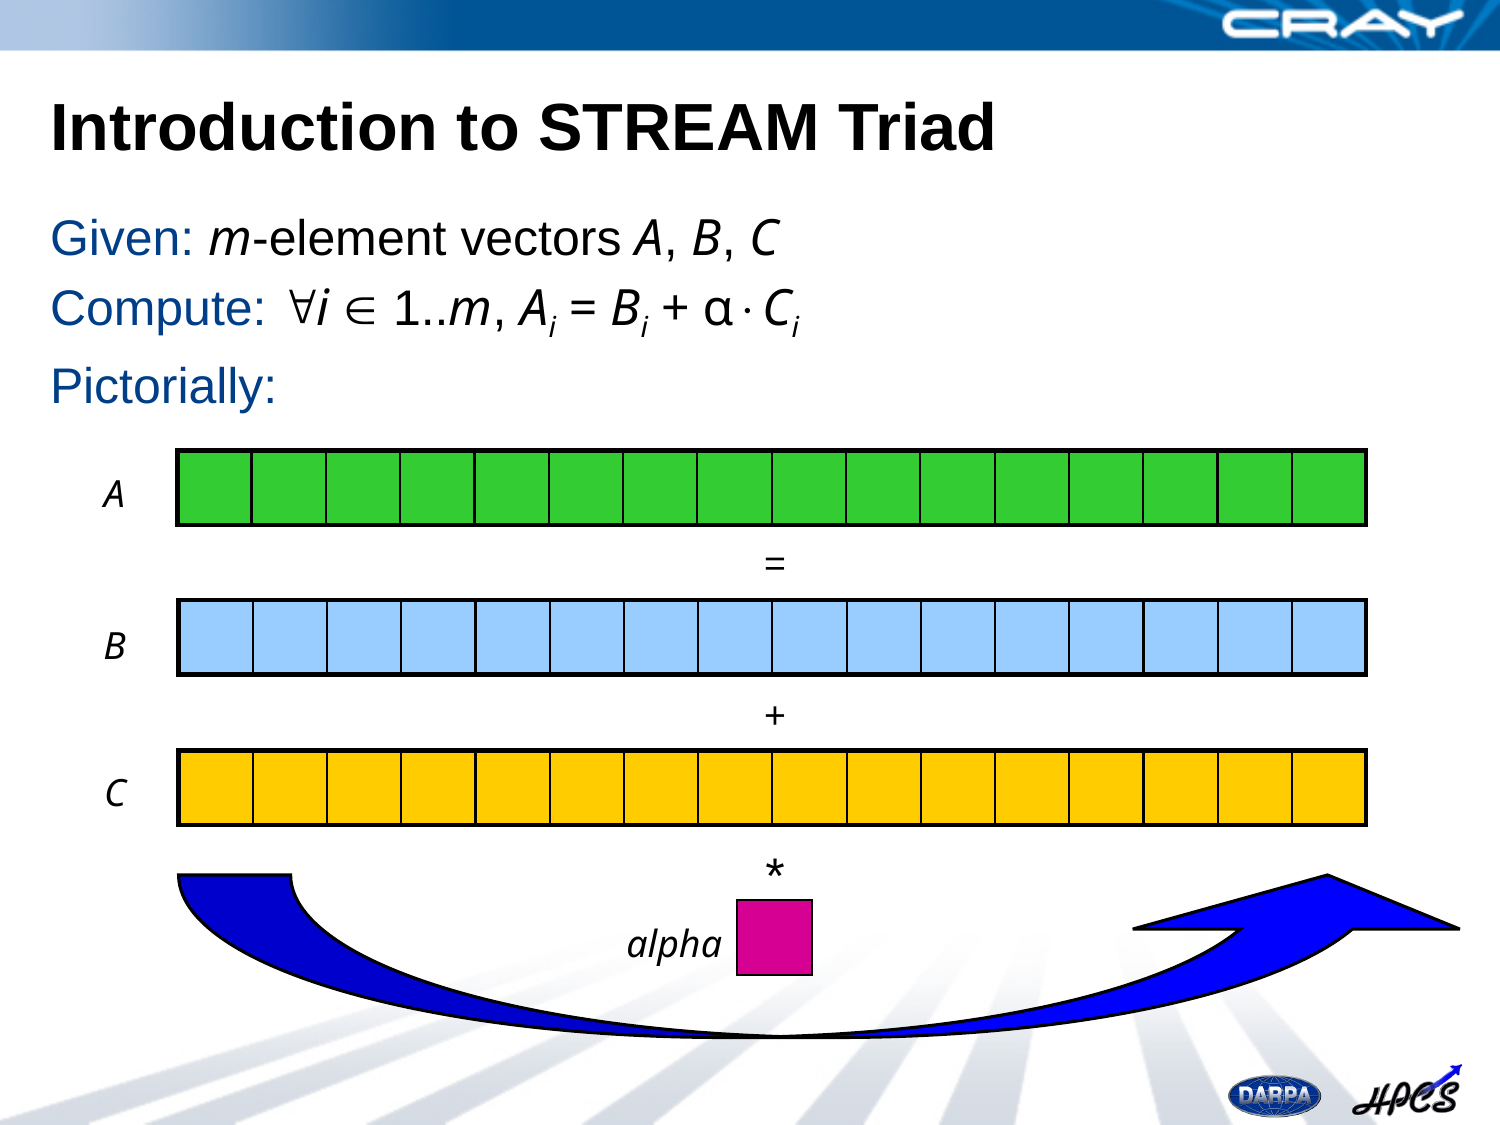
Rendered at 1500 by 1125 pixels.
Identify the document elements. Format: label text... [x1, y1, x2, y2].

list Given: m-element vectors A, B, C Compute: i  1..m, Ai = Bi + αCi Pictorially: [34, 197, 1464, 1050]
text_box [178, 874, 1460, 1038]
text_box C [89, 761, 141, 822]
text_box = + * [748, 683, 802, 725]
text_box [178, 750, 1367, 826]
text_box A [88, 462, 140, 523]
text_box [178, 599, 1367, 675]
text_box = + * [721, 534, 829, 598]
text_box B [88, 614, 141, 675]
picture [0, 0, 1500, 1125]
title Introduction to STREAM Triad [34, 76, 1464, 162]
text_box panel [179, 875, 764, 1037]
text_box alpha [611, 912, 737, 973]
text_box [737, 899, 813, 975]
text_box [177, 450, 1367, 526]
